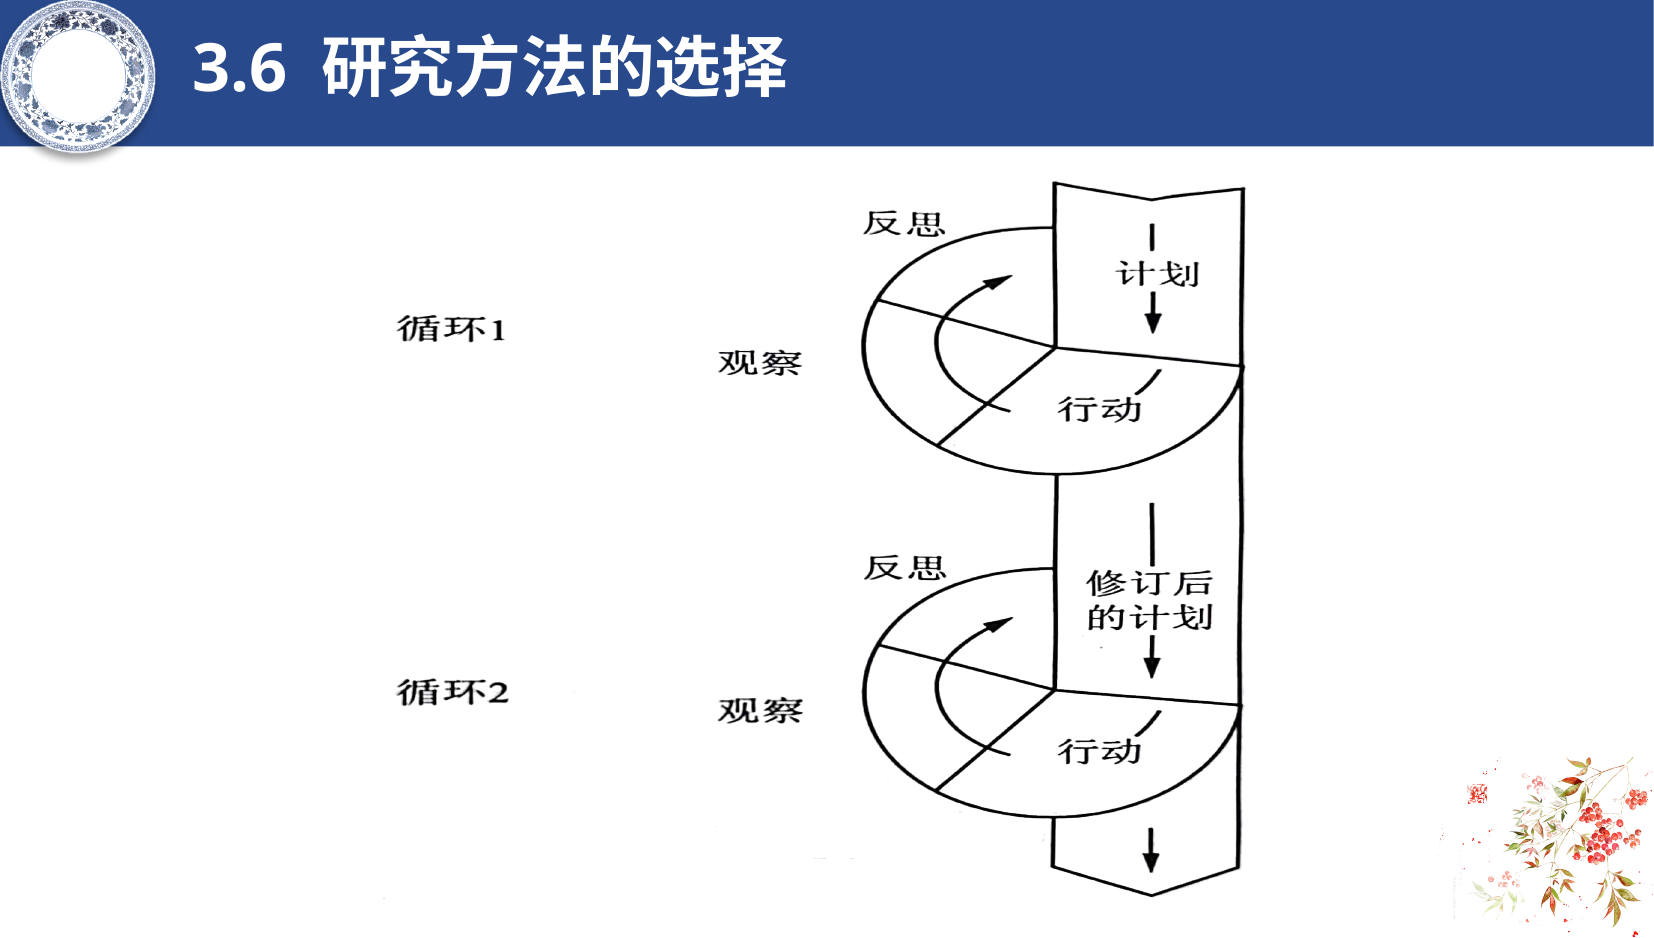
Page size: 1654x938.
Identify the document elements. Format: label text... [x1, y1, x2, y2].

picture [0, 0, 178, 177]
text_box [183, 0, 1654, 148]
picture [353, 161, 1318, 905]
text_box 3.6 研究方法的选择 [182, 17, 1328, 112]
picture [1437, 712, 1654, 938]
